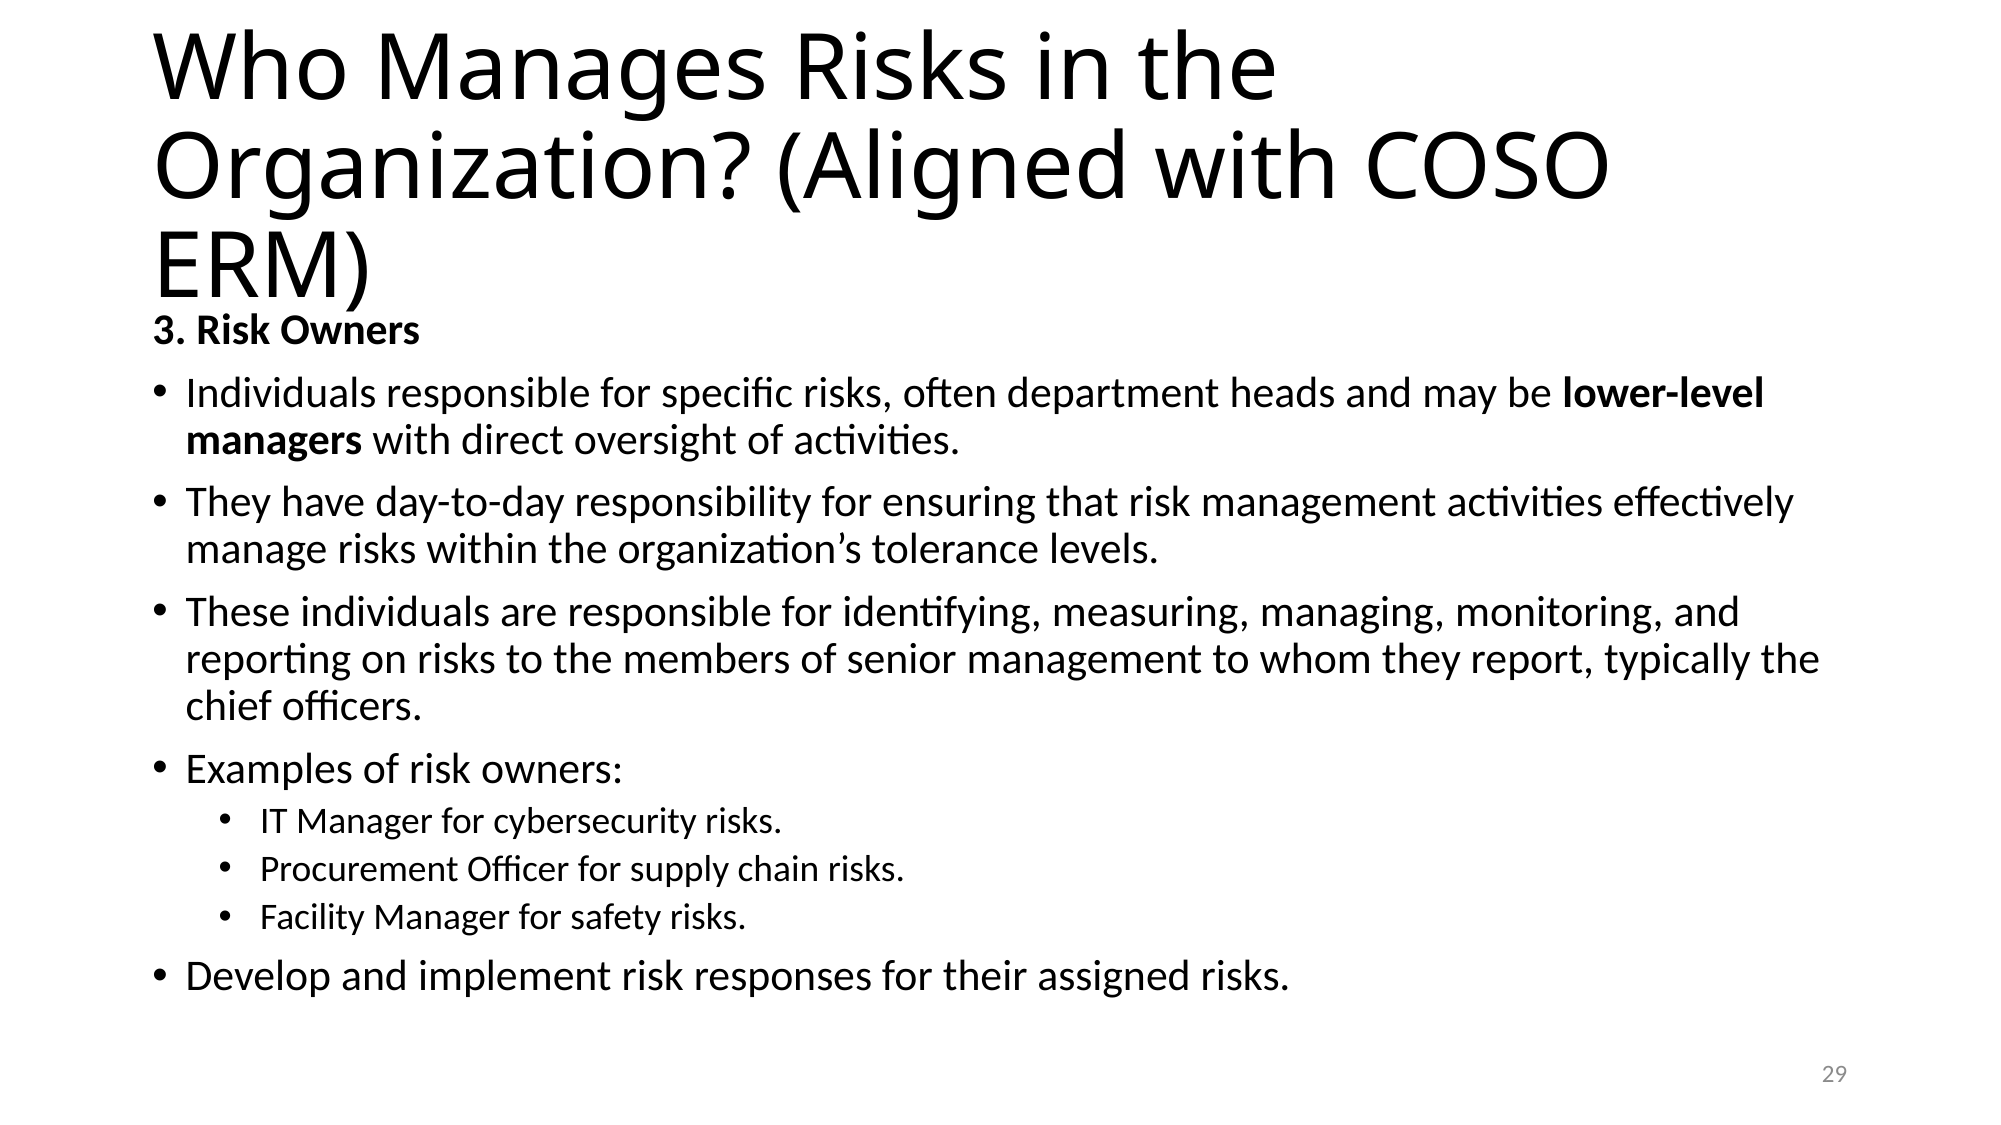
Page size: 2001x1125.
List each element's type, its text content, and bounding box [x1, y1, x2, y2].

title Who Manages Risks in the Organization? (Aligned with COSO ERM) [137, 59, 1863, 278]
slide_number 29 [1412, 1042, 1863, 1103]
list 3. Risk Owners Individuals responsible for specific risks, often department heads and may be lower-level managers with direct oversight of activities. They have day-to-day responsibility for ensuring that risk management activities effectively manage risks within the organization’s tolerance levels. These individuals are responsible for identifying, measuring, managing, monitoring, and reporting on risks to the members of senior management to whom they report, typically the chief officers. Examples of risk owners: IT Manager for cybersecurity risks. Procurement Officer for supply chain risks. Facility Manager for safety risks. Develop and implement risk responses for their assigned risks. [137, 299, 1863, 1014]
